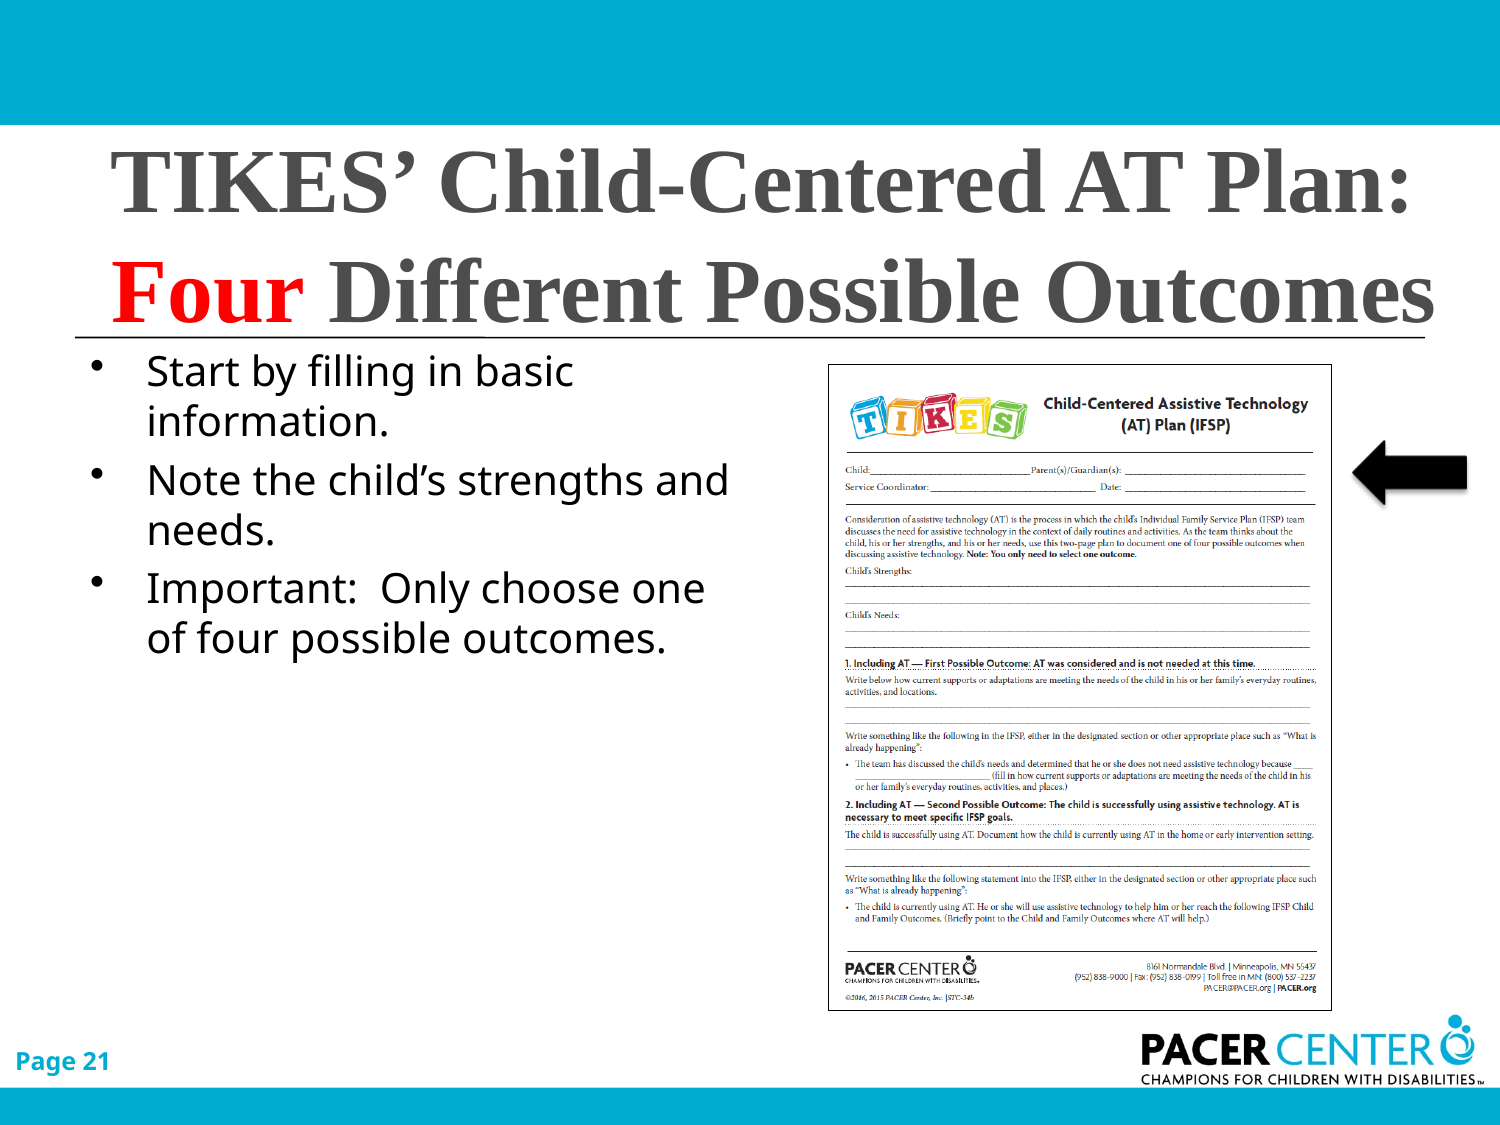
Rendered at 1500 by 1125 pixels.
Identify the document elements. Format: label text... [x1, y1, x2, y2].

list Start by filling in basic information. Note the child’s strengths and needs. Important: Only choose one of four possible outcomes. [74, 337, 751, 1037]
title TIKES’ Child-Centered AT Plan: Four Different Possible Outcomes [49, 124, 1500, 338]
slide_number Page 21 [0, 1037, 826, 1089]
picture [1137, 1012, 1488, 1087]
picture [828, 363, 1332, 1011]
picture [1344, 437, 1474, 516]
